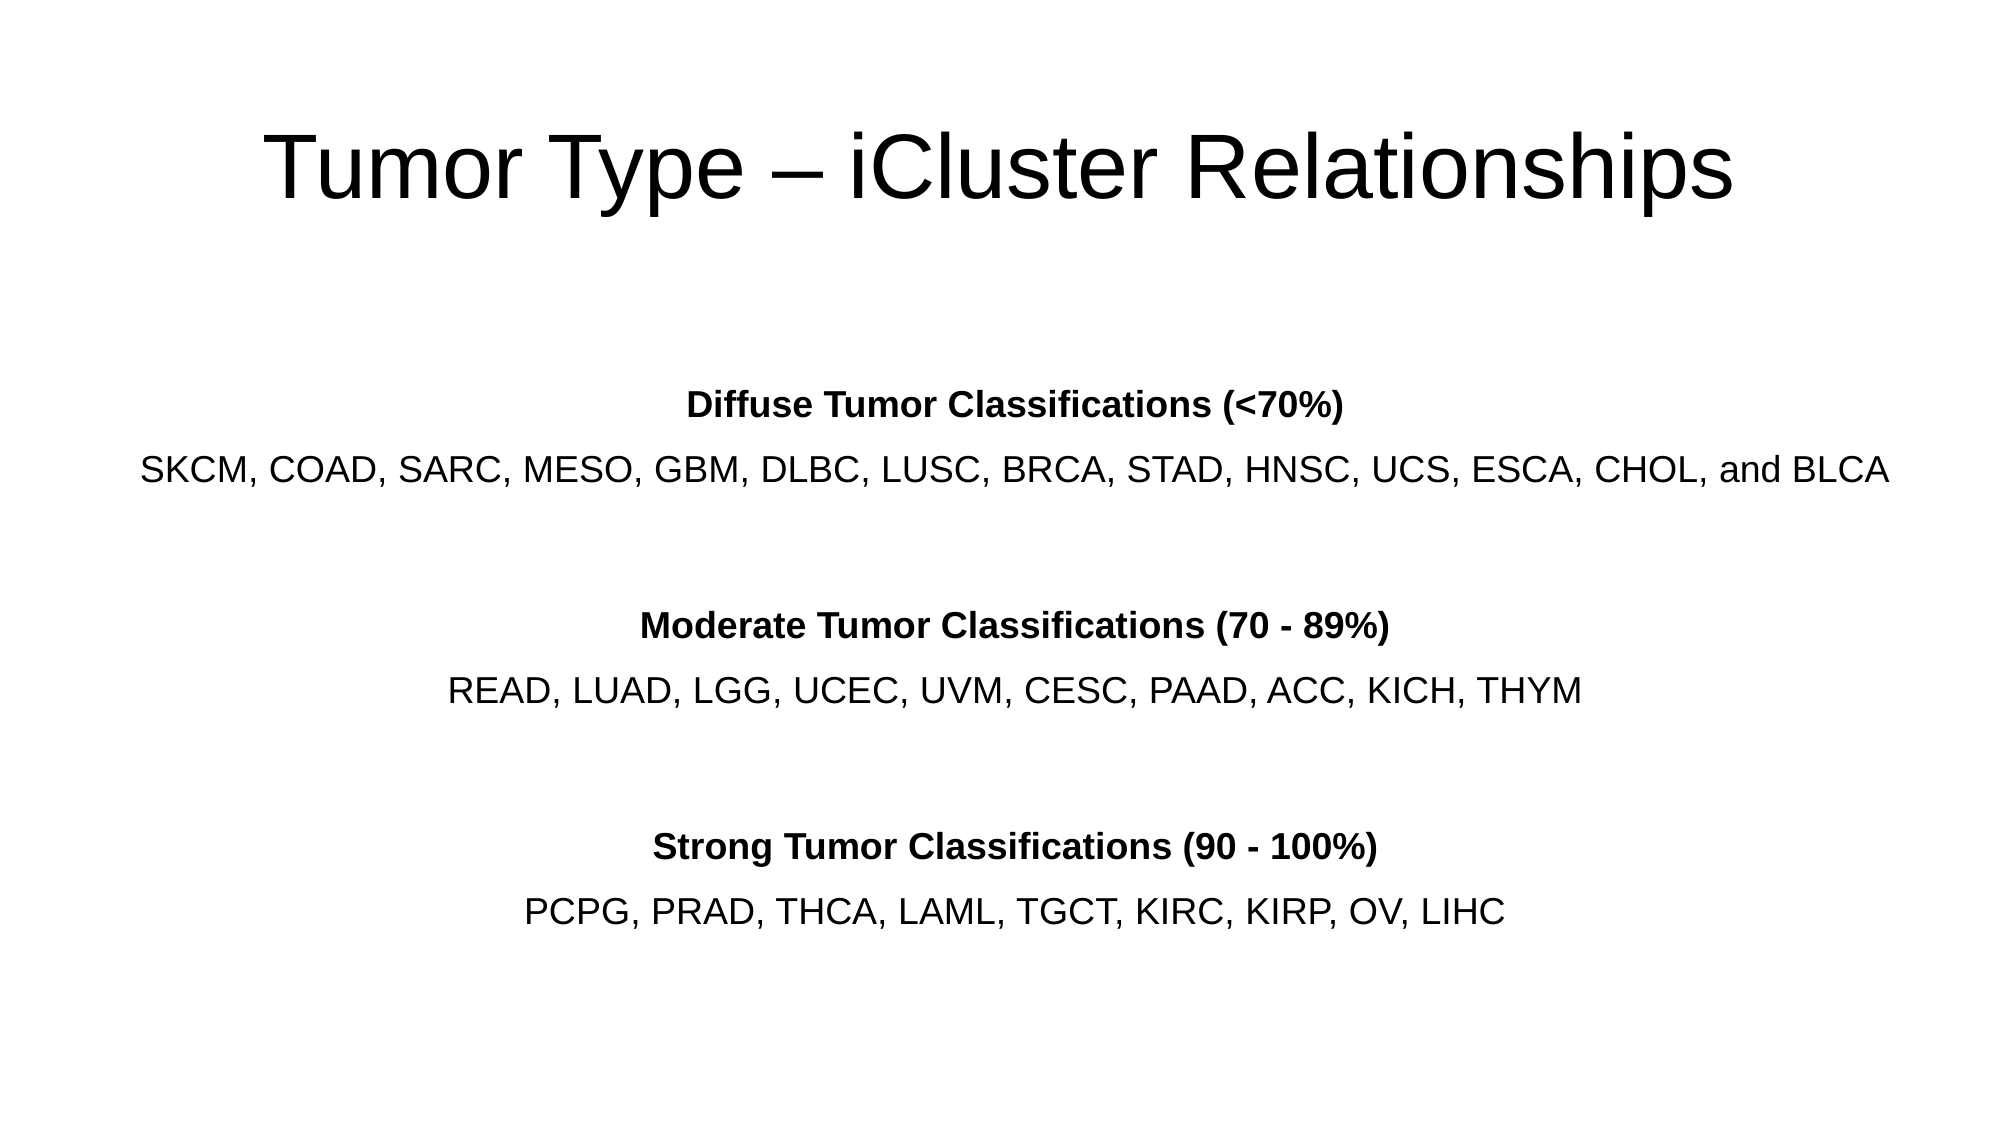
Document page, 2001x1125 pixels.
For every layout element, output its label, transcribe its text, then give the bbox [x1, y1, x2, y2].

title Tumor Type – iCluster Relationships [137, 59, 1863, 278]
text_box Diffuse Tumor Classifications (<70%) SKCM, COAD, SARC, MESO, GBM, DLBC, LUSC, BRCA, STAD, HNSC, UCS, ESCA, CHOL, and BLCA [95, 372, 1936, 498]
text_box Moderate Tumor Classifications (70 - 89%) READ, LUAD, LGG, UCEC, UVM, CESC, PAAD, ACC, KICH, THYM [95, 593, 1936, 719]
text_box Strong Tumor Classifications (90 - 100%) PCPG, PRAD, THCA, LAML, TGCT, KIRC, KIRP, OV, LIHC [95, 814, 1936, 939]
